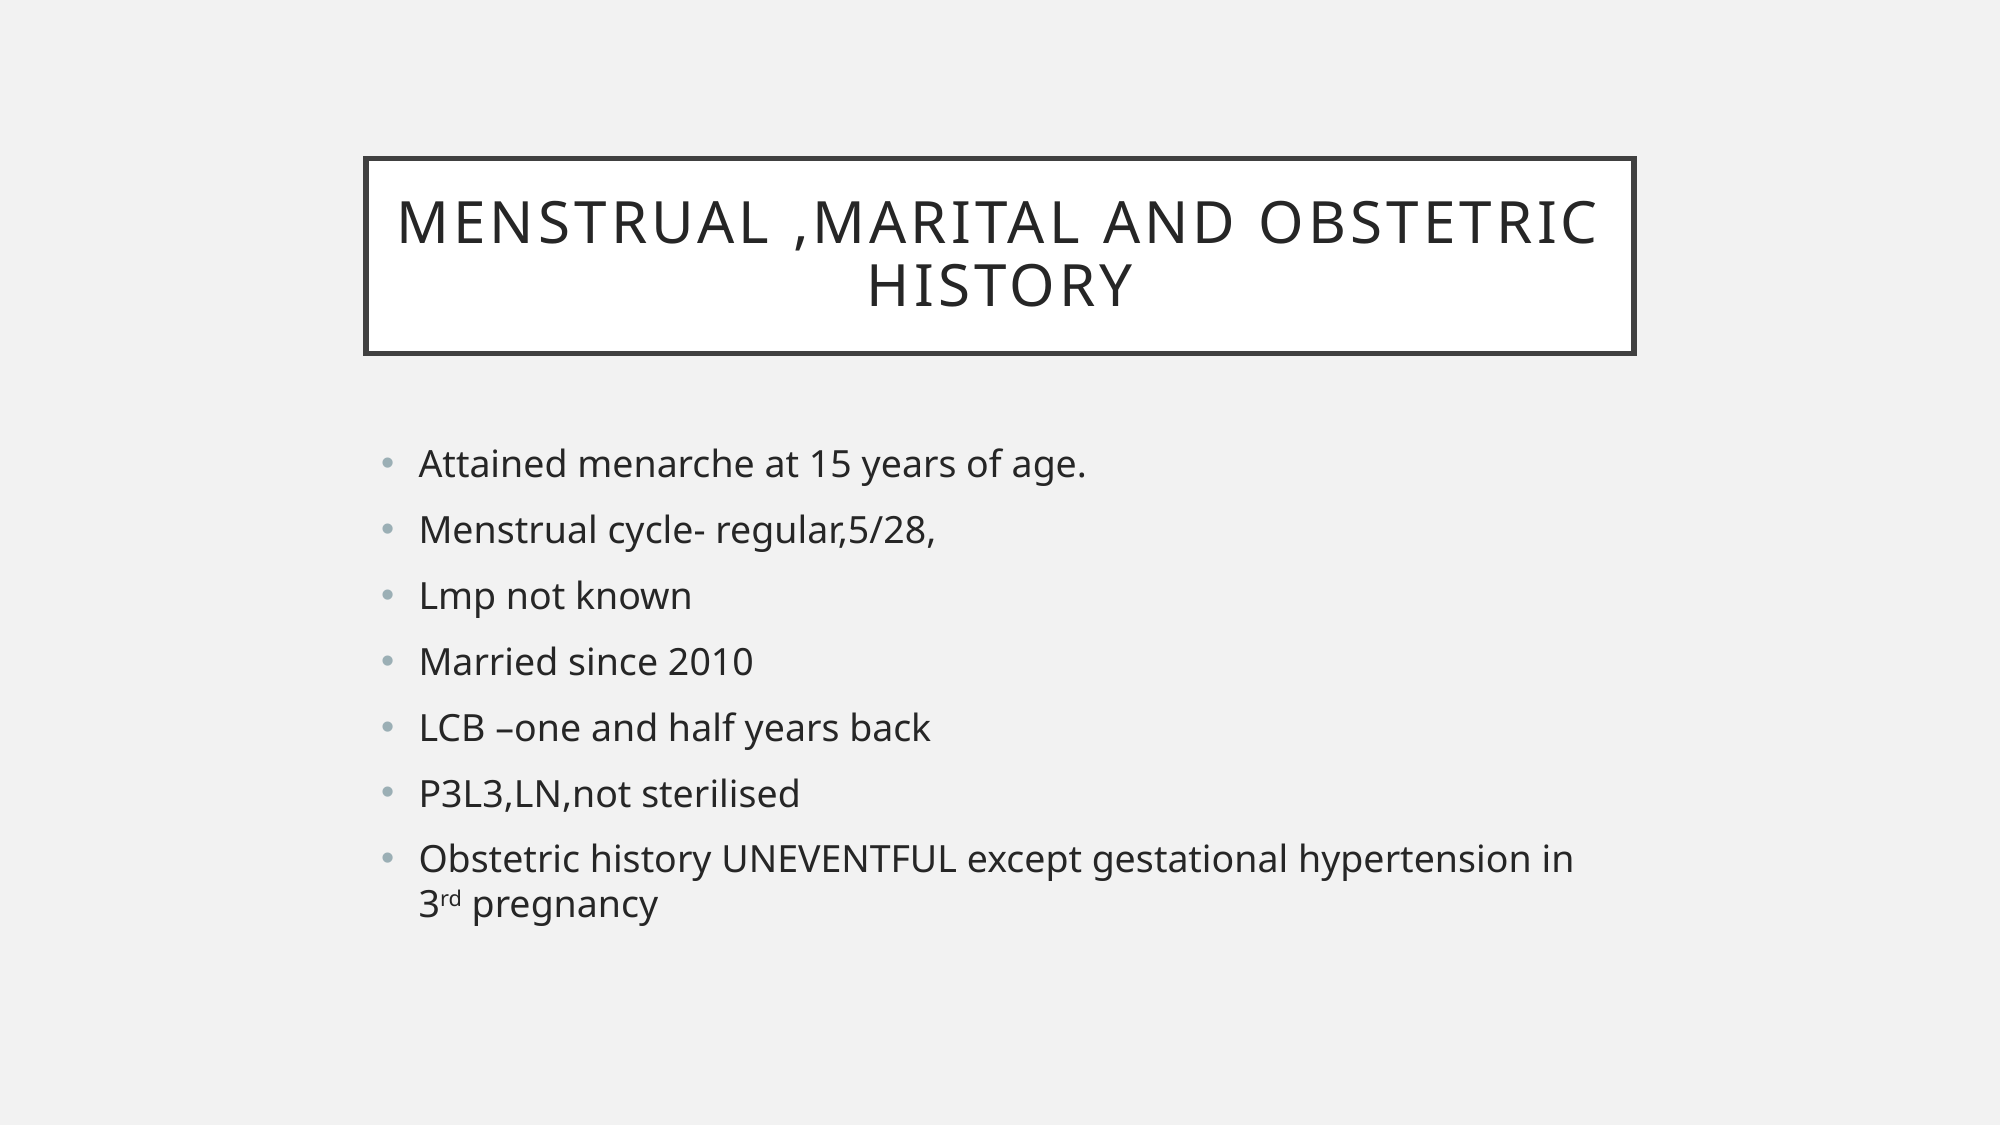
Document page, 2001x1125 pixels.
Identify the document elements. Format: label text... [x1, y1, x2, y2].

list Attained menarche at 15 years of age. Menstrual cycle- regular,5/28, Lmp not known Married since 2010 LCB –one and half years back P3L3,LN,not sterilised Obstetric history UNEVENTFUL except gestational hypertension in 3rd pregnancy [366, 432, 1634, 942]
title Menstrual ,Marital and obstetric history [363, 156, 1637, 356]
